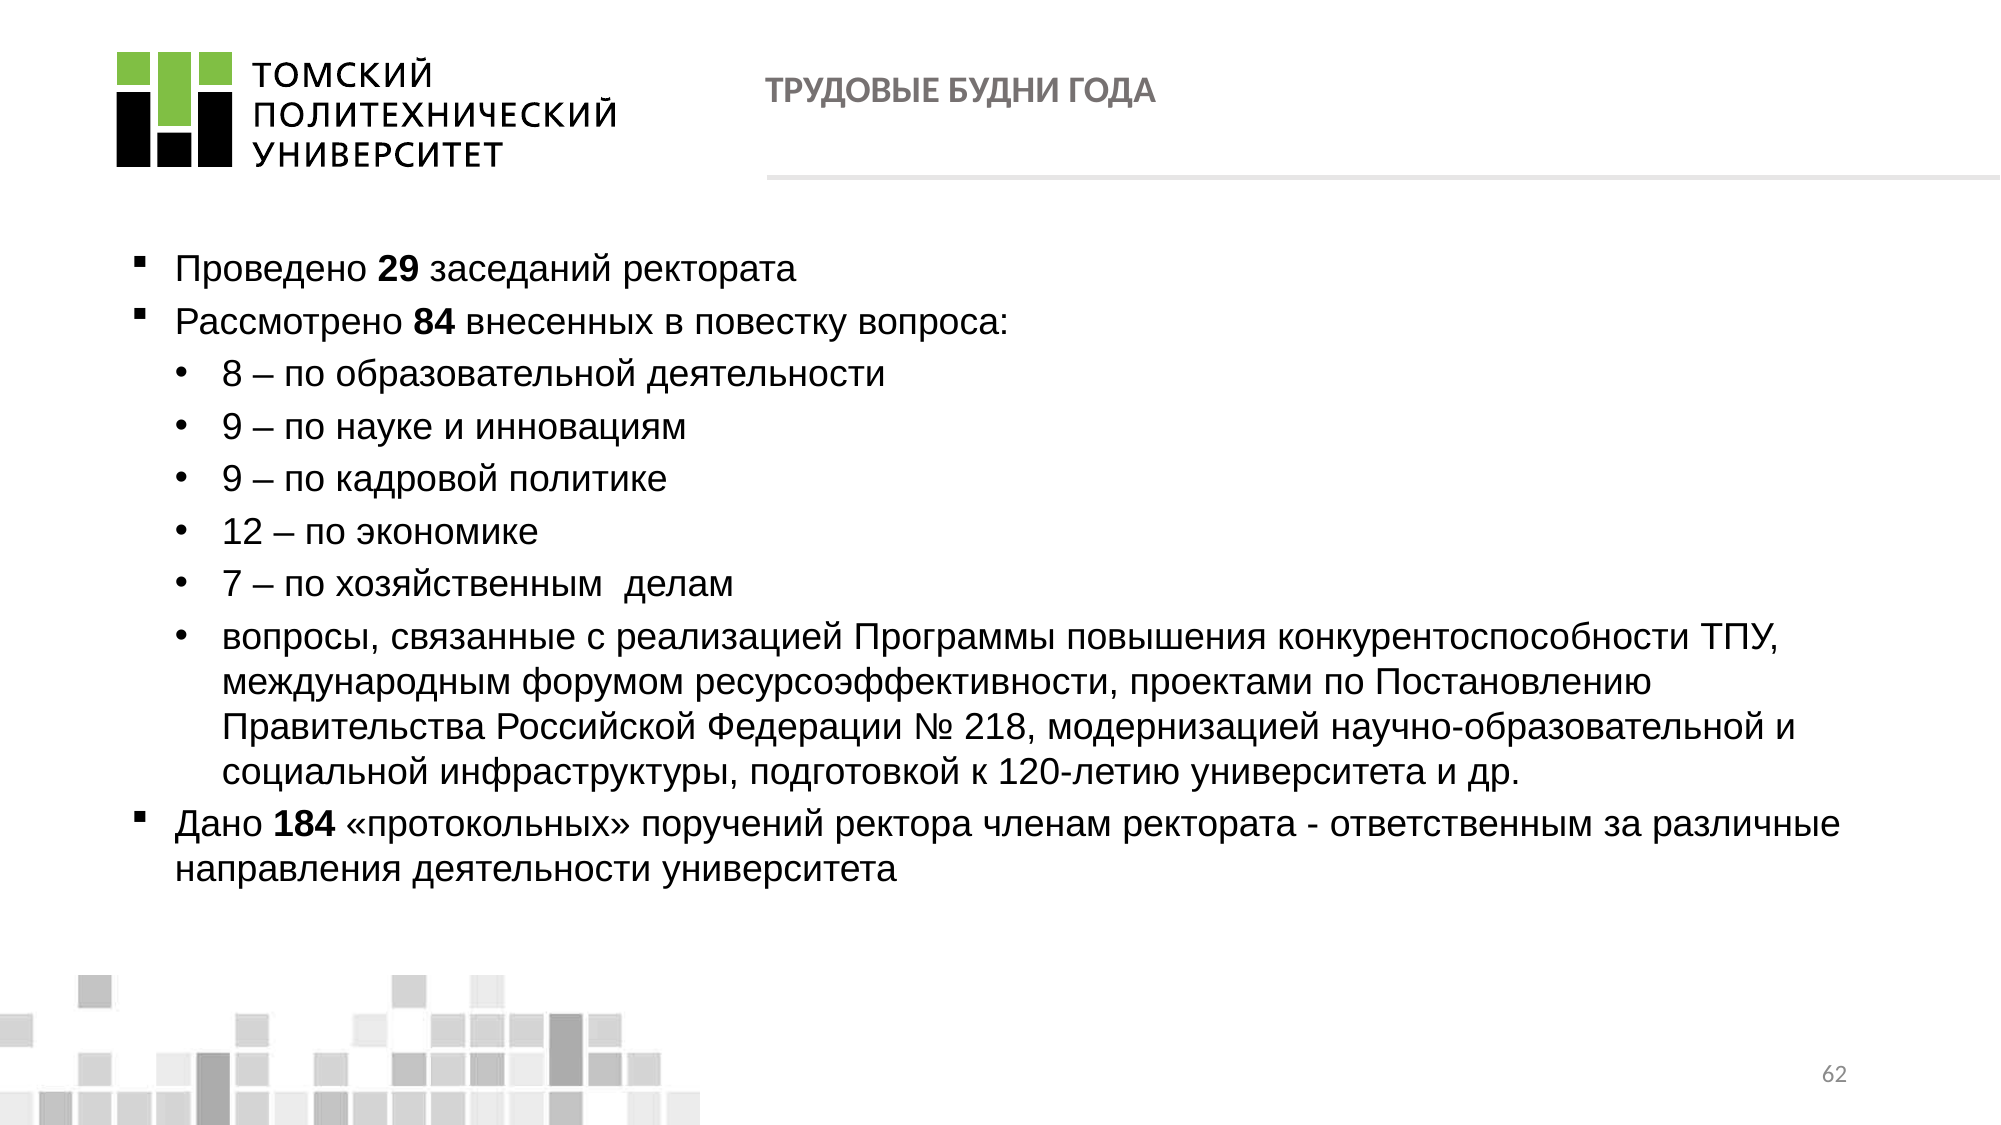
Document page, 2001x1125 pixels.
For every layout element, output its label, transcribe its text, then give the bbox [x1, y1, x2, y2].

slide_number 62 [1412, 1042, 1863, 1103]
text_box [65, 0, 667, 219]
text_box Проведено 29 заседаний ректората Рассмотрено 84 внесенных в повестку вопроса: 8 – по образовательной деятельности 9 – по науке и инновациям 9 – по кадровой политике 12 – по экономике 7 – по хозяйственным делам вопросы, связанные с реализацией Программы повышения конкурентоспособности ТПУ, международным форумом ресурсоэффективности, проектами по Постановлению Правительства Российской Федерации № 218, модернизацией научно-образовательной и социальной инфраструктуры, подготовкой к 120-летию университета и др. Дано 184 «протокольных» поручений ректора членам ректората - ответственным за различные направления деятельности университета [116, 236, 1892, 897]
text_box ТРУДОВЫЕ БУДНИ ГОДА [750, 0, 1917, 180]
picture [0, 975, 700, 1125]
